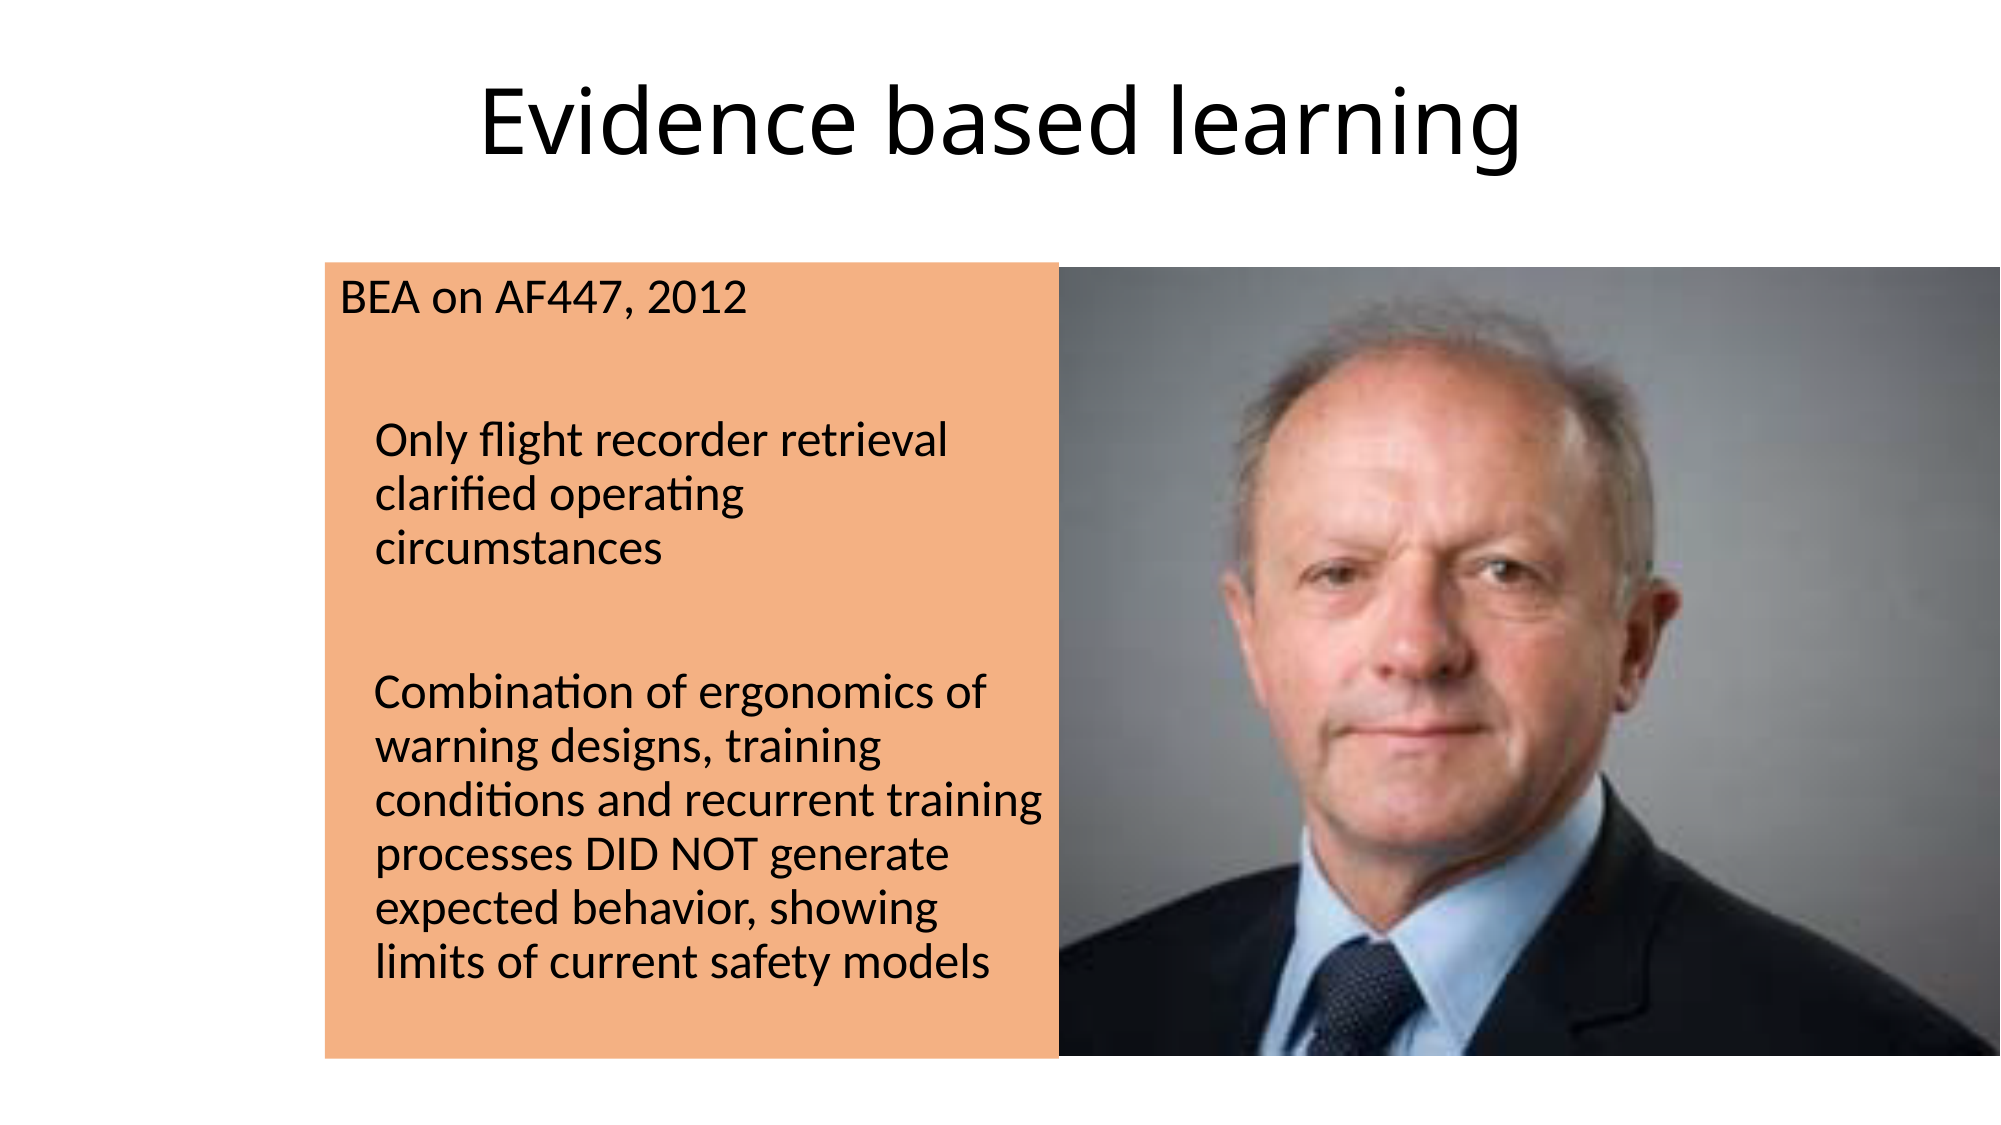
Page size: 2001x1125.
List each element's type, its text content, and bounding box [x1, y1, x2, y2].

list BEA on AF447, 2012 Only flight recorder retrieval clarified operating circumstances Combination of ergonomics of warning designs, training conditions and recurrent training processes DID NOT generate expected behavior, showing limits of current safety models [324, 262, 1059, 1059]
title Evidence based learning [326, 30, 1677, 219]
picture [976, 267, 2000, 1057]
